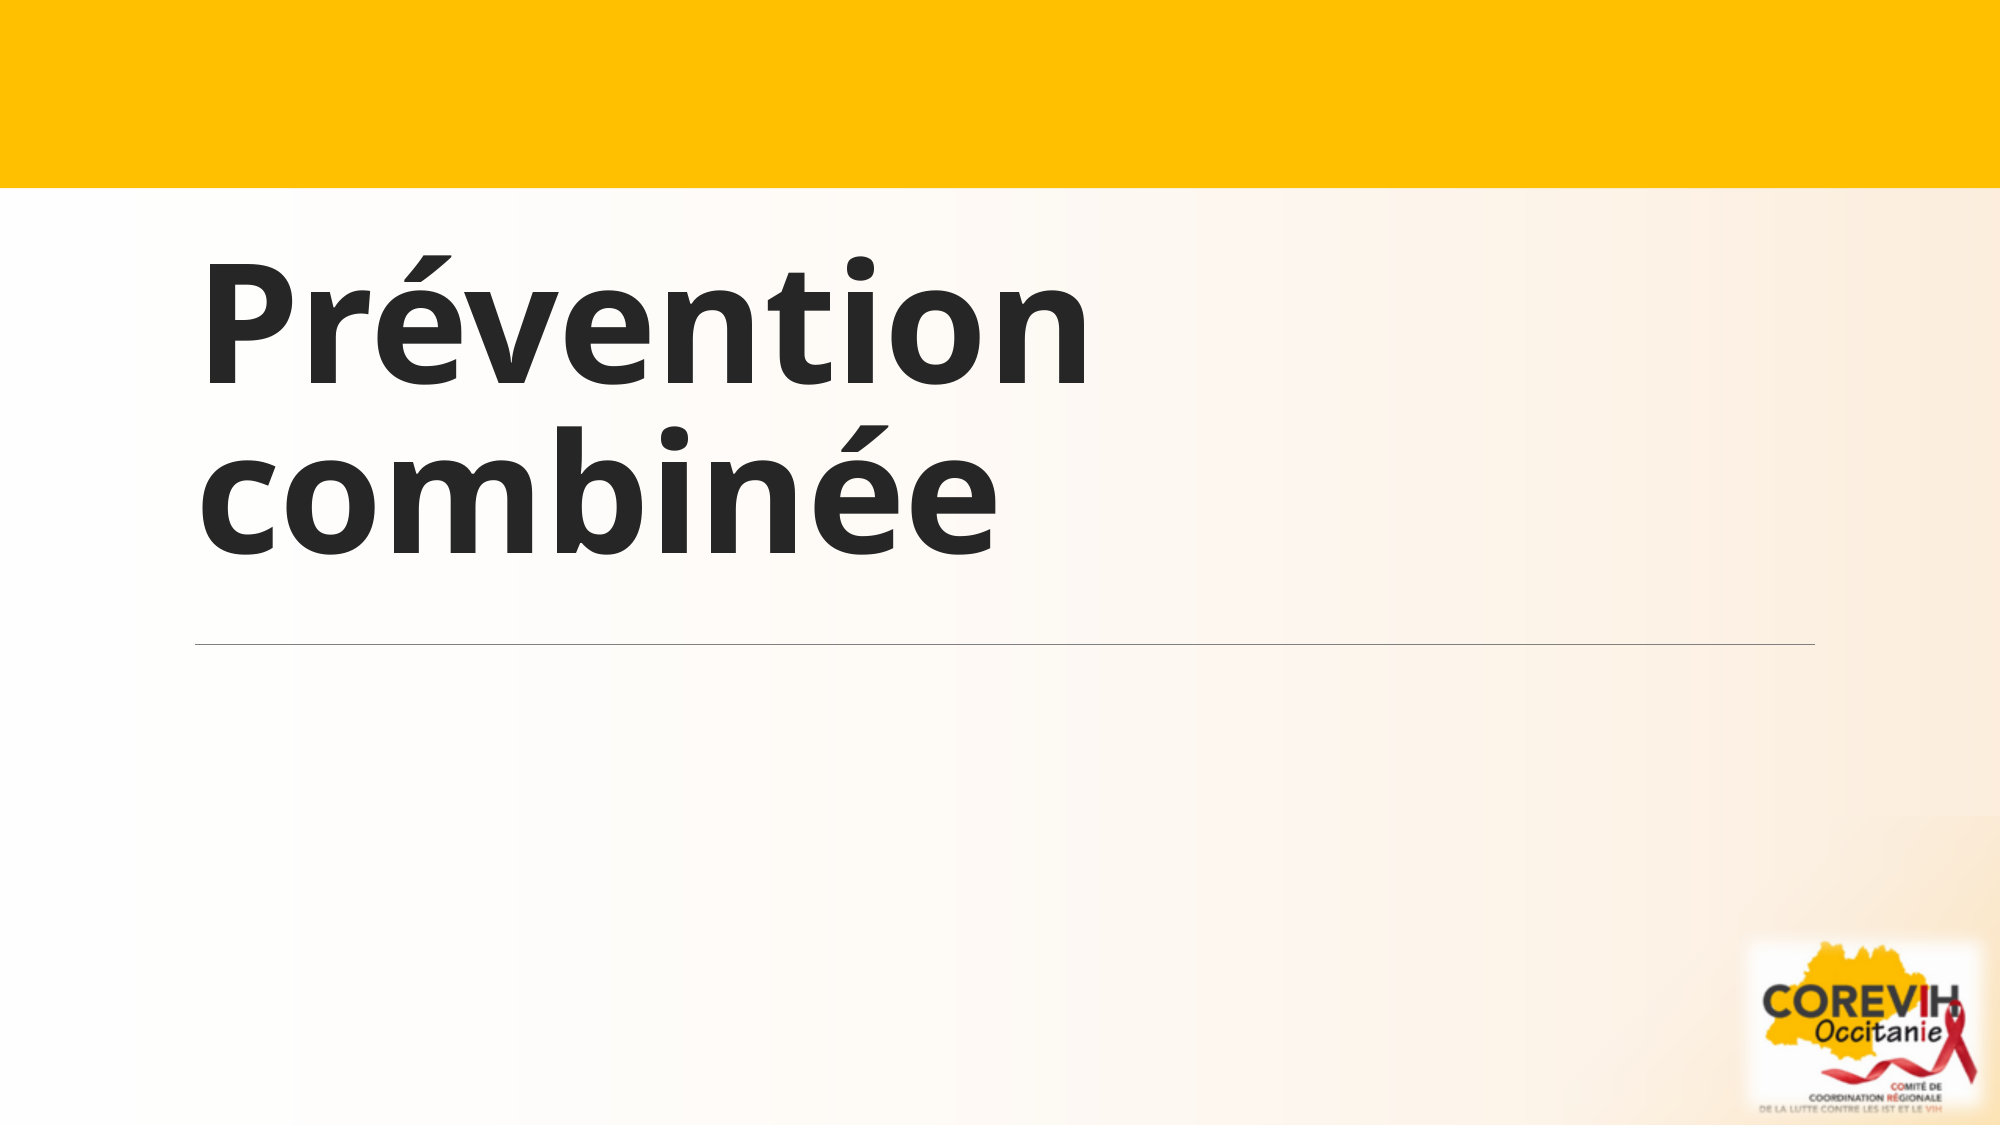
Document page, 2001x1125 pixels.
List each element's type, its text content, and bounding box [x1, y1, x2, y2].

title Prévention combinée [180, 10, 1831, 596]
picture [1758, 952, 1971, 1096]
